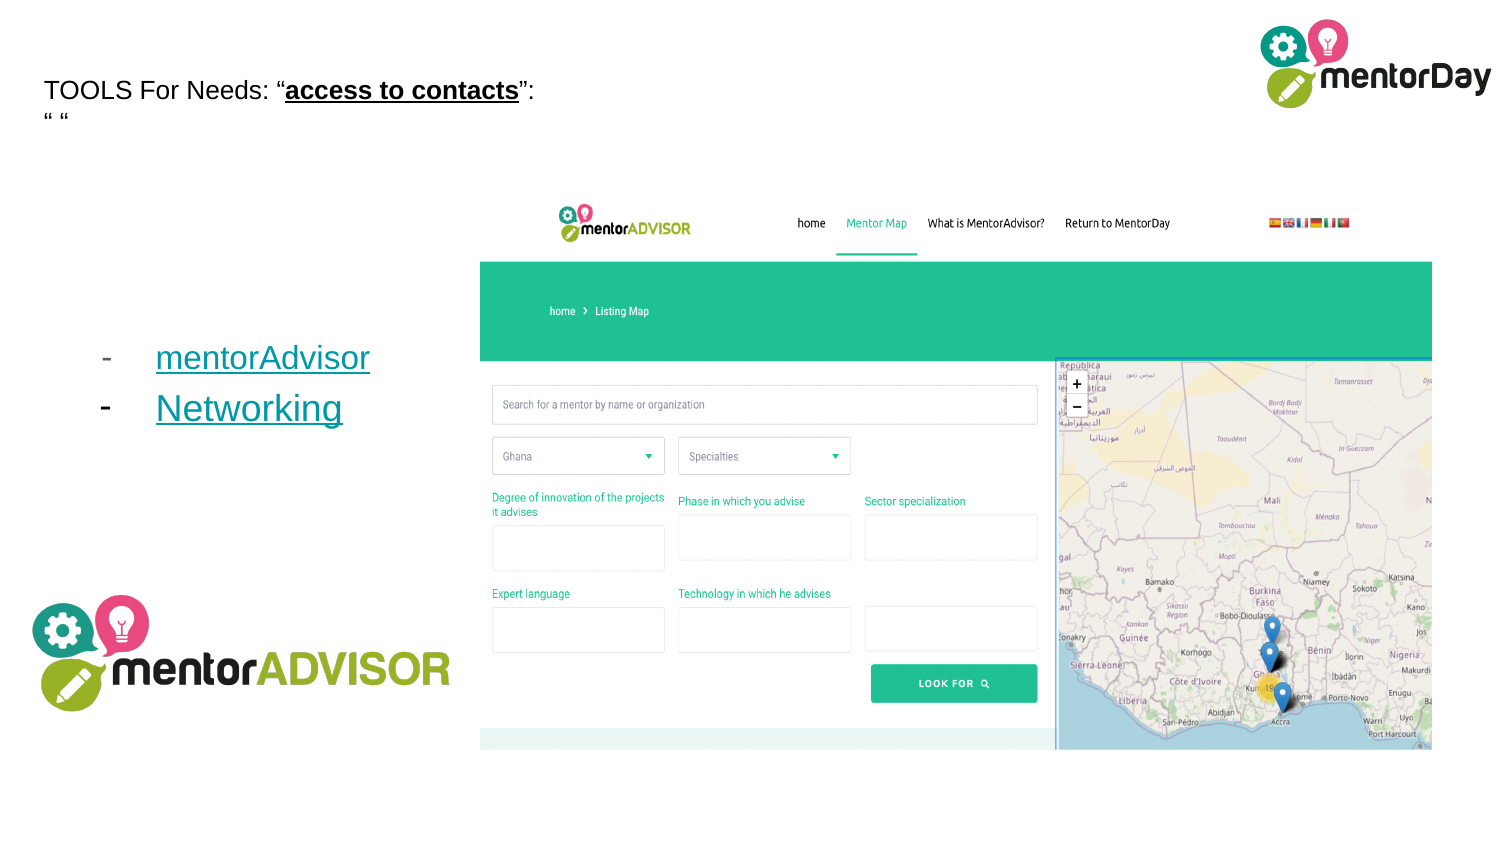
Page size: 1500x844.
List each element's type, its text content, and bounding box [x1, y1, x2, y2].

picture [28, 555, 454, 750]
picture [1250, 0, 1500, 125]
list mentorAdvisor Networking [65, 315, 467, 844]
title TOOLS For Needs: “access to contacts”: “ “ [28, 58, 1266, 153]
picture [480, 188, 1432, 750]
